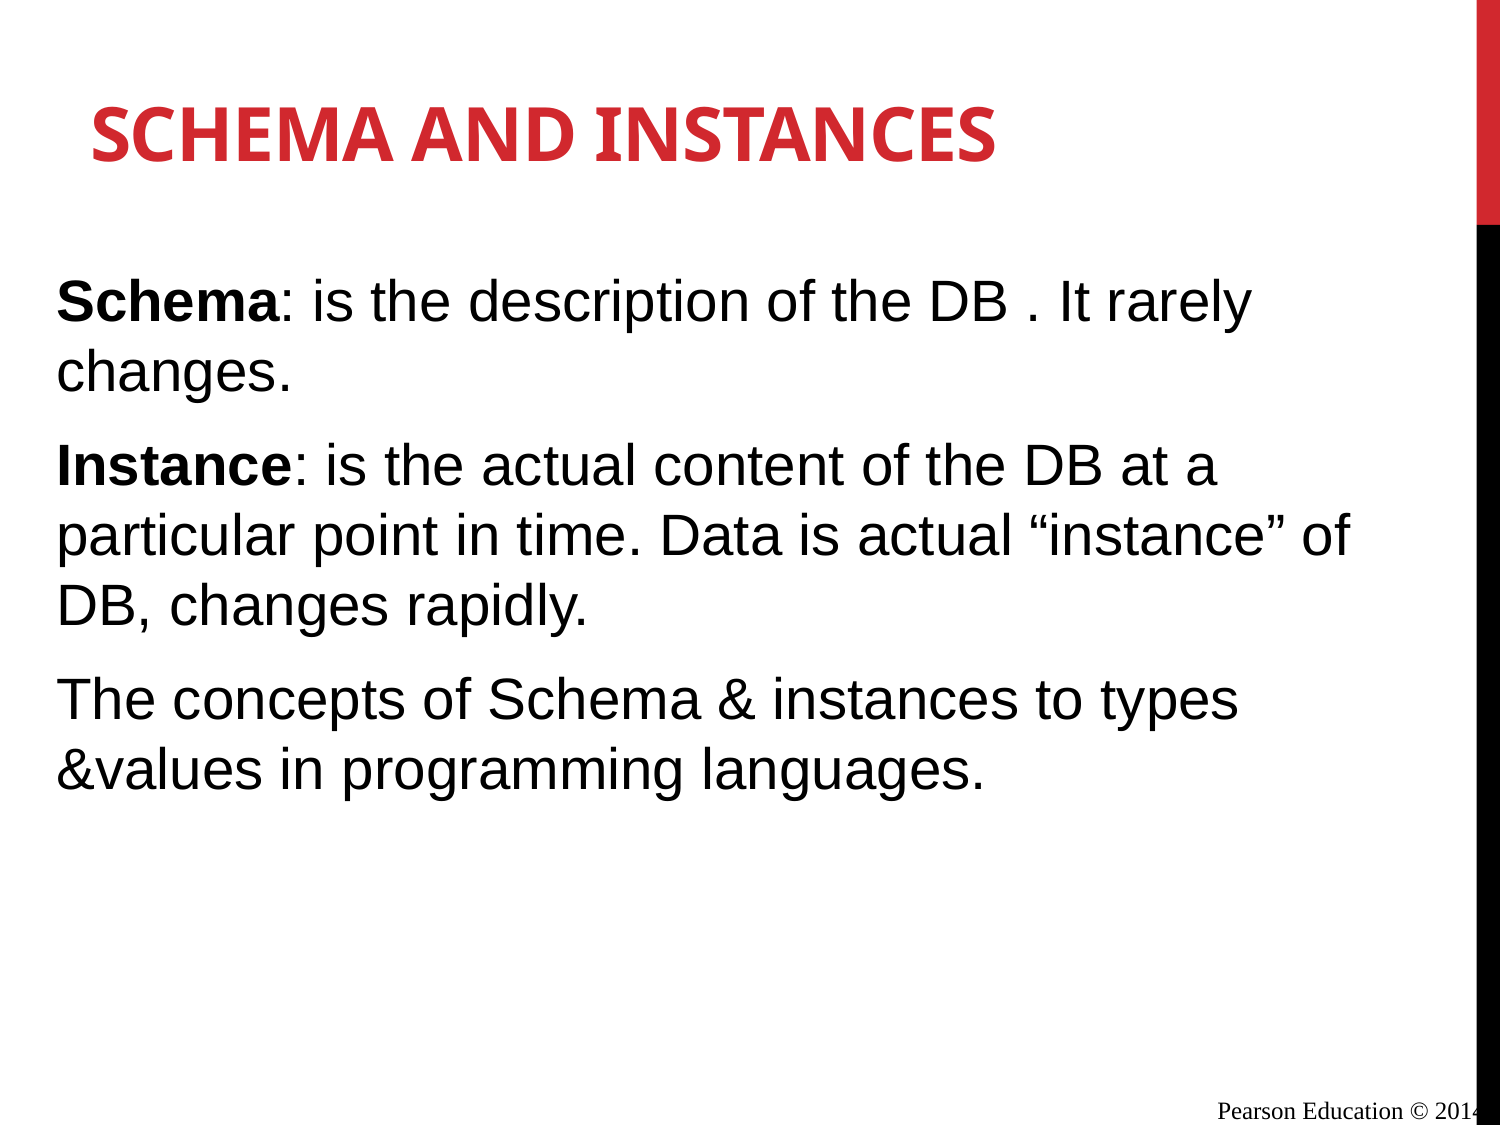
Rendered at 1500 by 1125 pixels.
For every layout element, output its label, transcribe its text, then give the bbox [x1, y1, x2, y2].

title Schema and Instances [75, 24, 1258, 185]
list Schema: is the description of the DB . It rarely changes. Instance: is the actual content of the DB at a particular point in time. Data is actual “instance” of DB, changes rapidly. The concepts of Schema & instances to types &values in programming languages. [41, 255, 1436, 1005]
